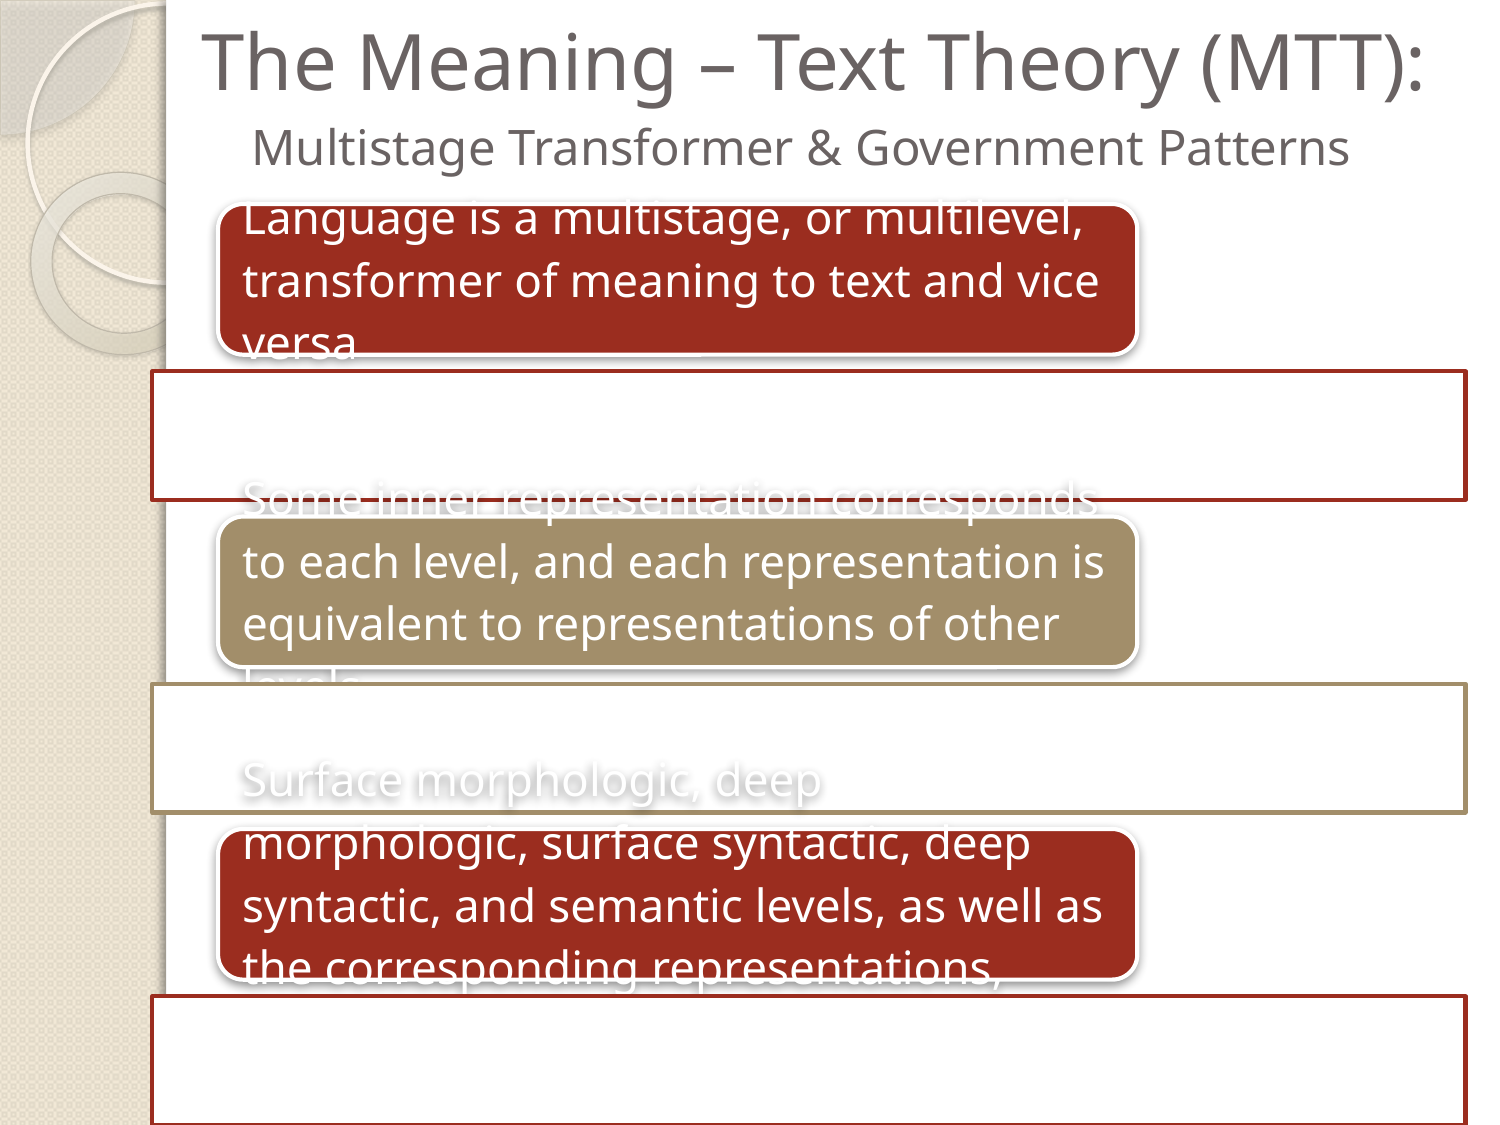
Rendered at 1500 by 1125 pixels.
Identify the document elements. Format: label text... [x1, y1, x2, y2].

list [152, 187, 1466, 1125]
text_box The Meaning – Text Theory (MTT): Multistage Transformer & Government Patterns [81, 0, 1500, 188]
